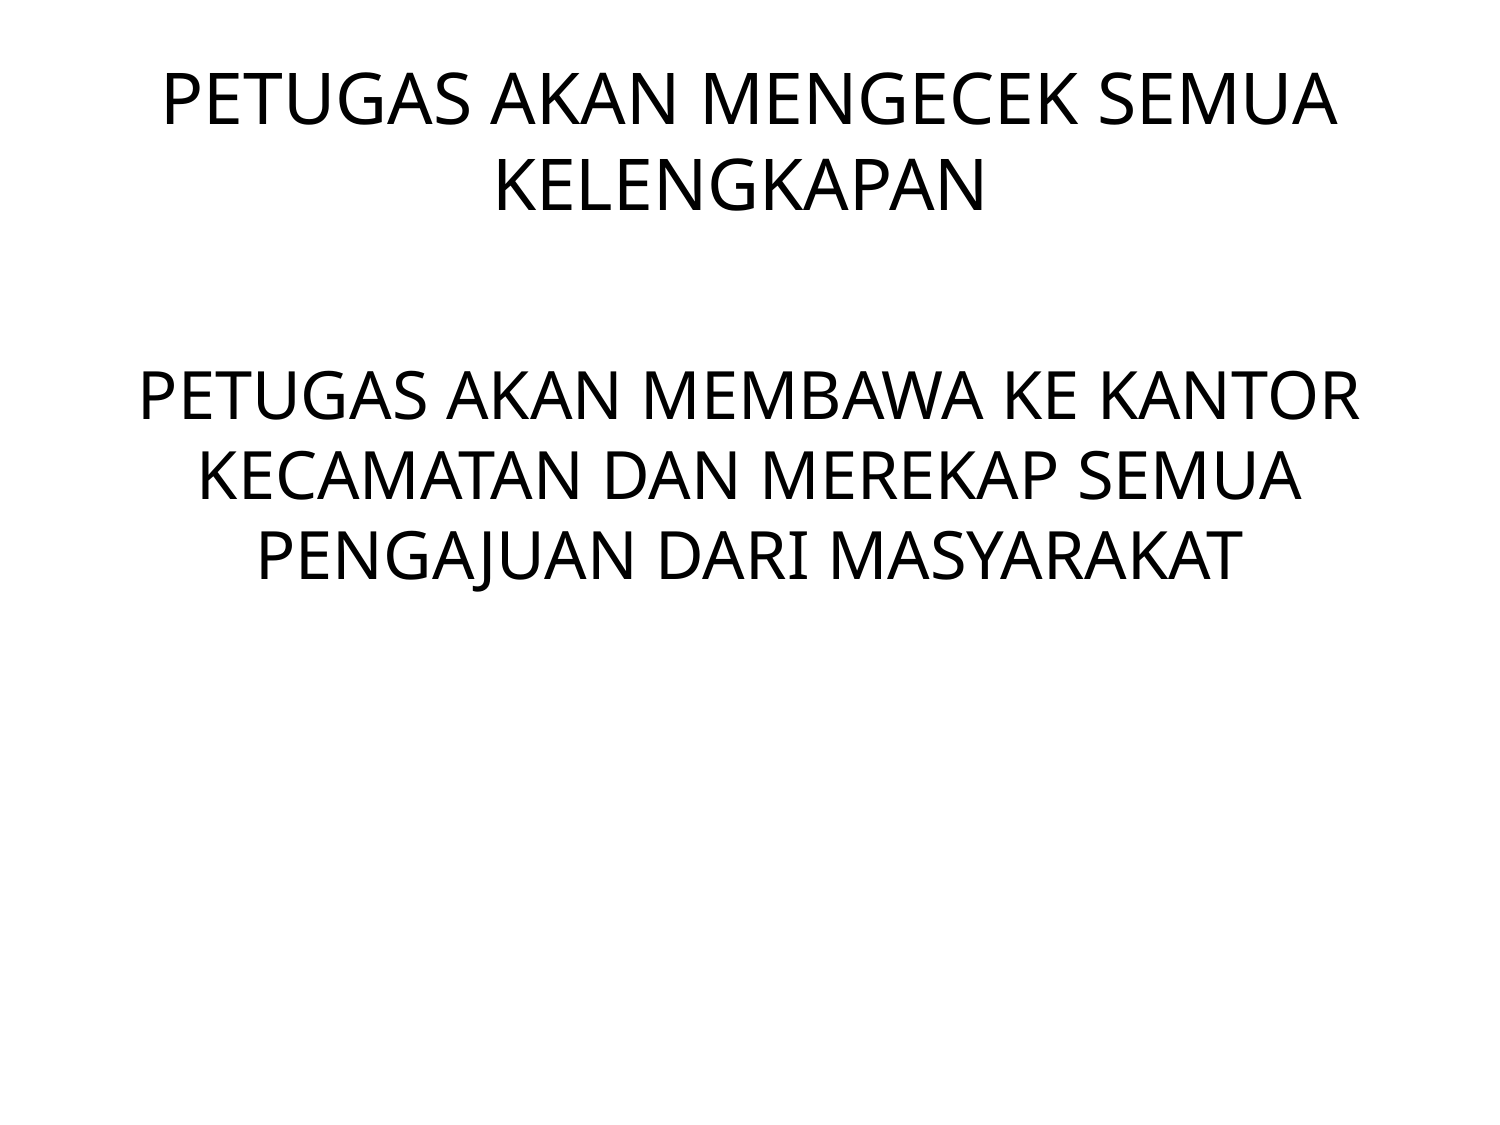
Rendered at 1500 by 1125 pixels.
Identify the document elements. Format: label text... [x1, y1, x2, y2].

list PETUGAS AKAN MEMBAWA KE KANTOR KECAMATAN DAN MEREKAP SEMUA PENGAJUAN DARI MASYARAKAT [75, 345, 1425, 610]
title PETUGAS AKAN MENGECEK SEMUA KELENGKAPAN [75, 45, 1425, 233]
